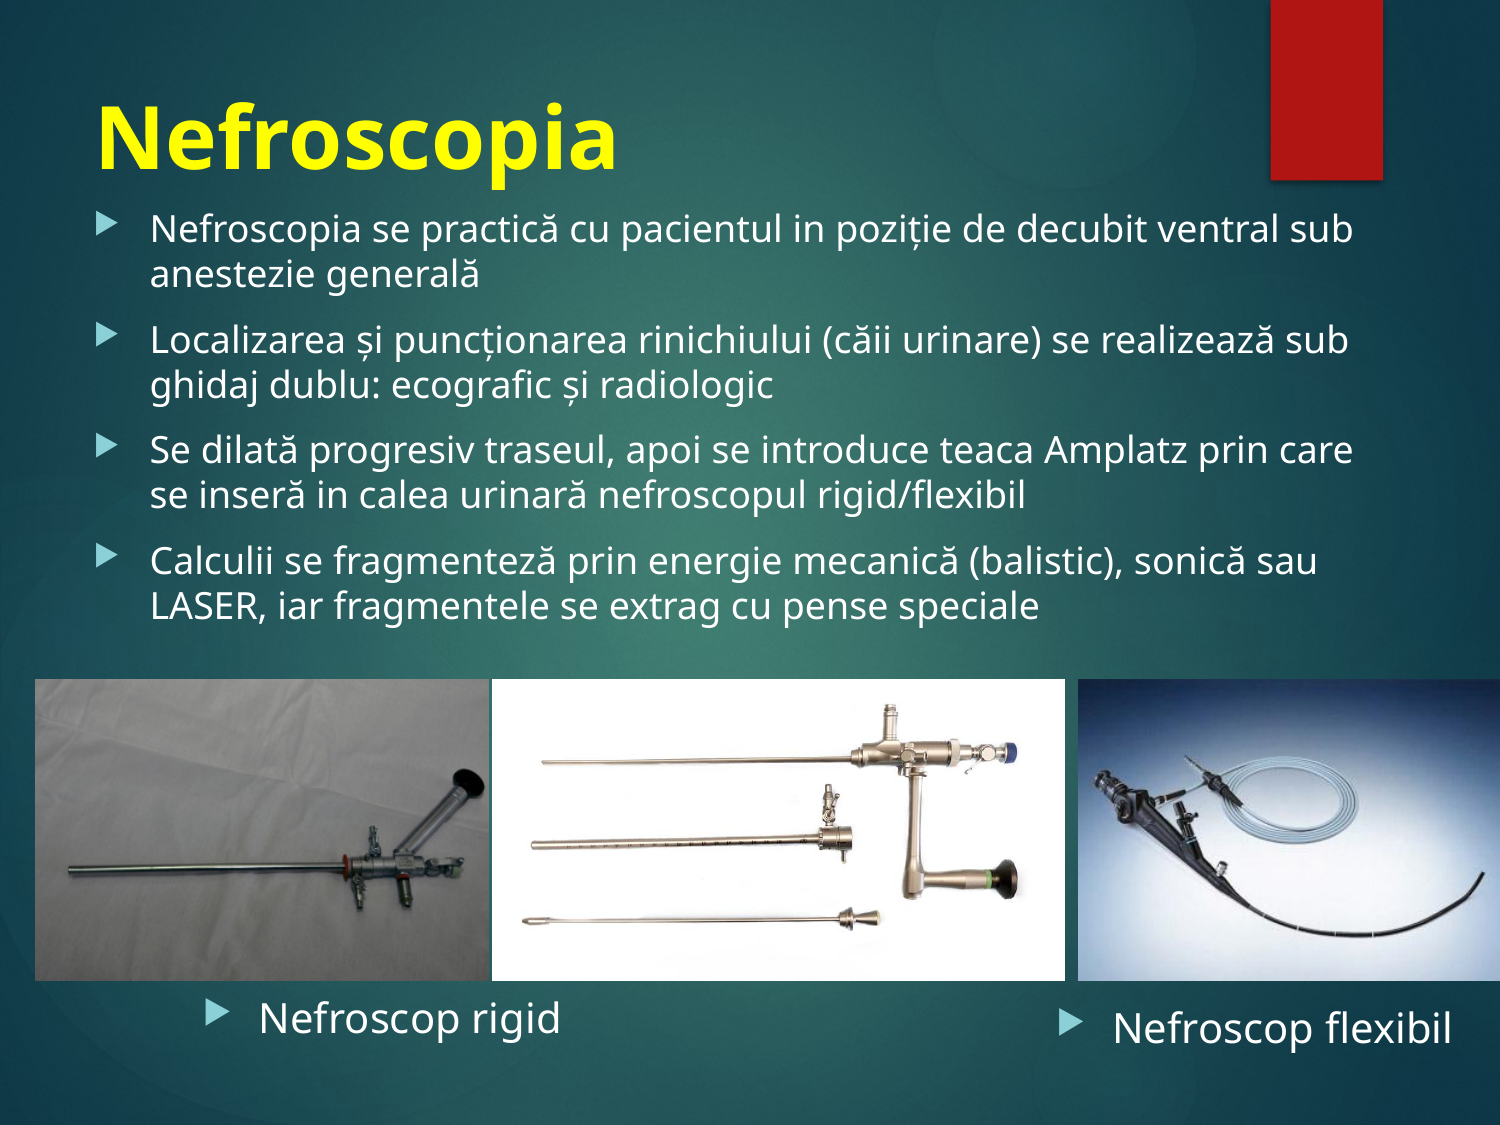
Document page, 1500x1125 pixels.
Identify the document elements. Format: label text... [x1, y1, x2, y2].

text_box Nefroscopia se practică cu pacientul in poziție de decubit ventral sub anestezie generală Localizarea și puncționarea rinichiului (căii urinare) se realizează sub ghidaj dublu: ecografic și radiologic Se dilată progresiv traseul, apoi se introduce teaca Amplatz prin care se inseră in calea urinară nefroscopul rigid/flexibil Calculii se fragmenteză prin energie mecanică (balistic), sonică sau LASER, iar fragmentele se extrag cu pense speciale [82, 199, 1383, 528]
list Nefroscop rigid [187, 989, 643, 1086]
text_box Nefroscop flexibil [1044, 996, 1500, 1097]
picture [0, 0, 1500, 1125]
title Nefroscopia [79, 73, 1238, 305]
